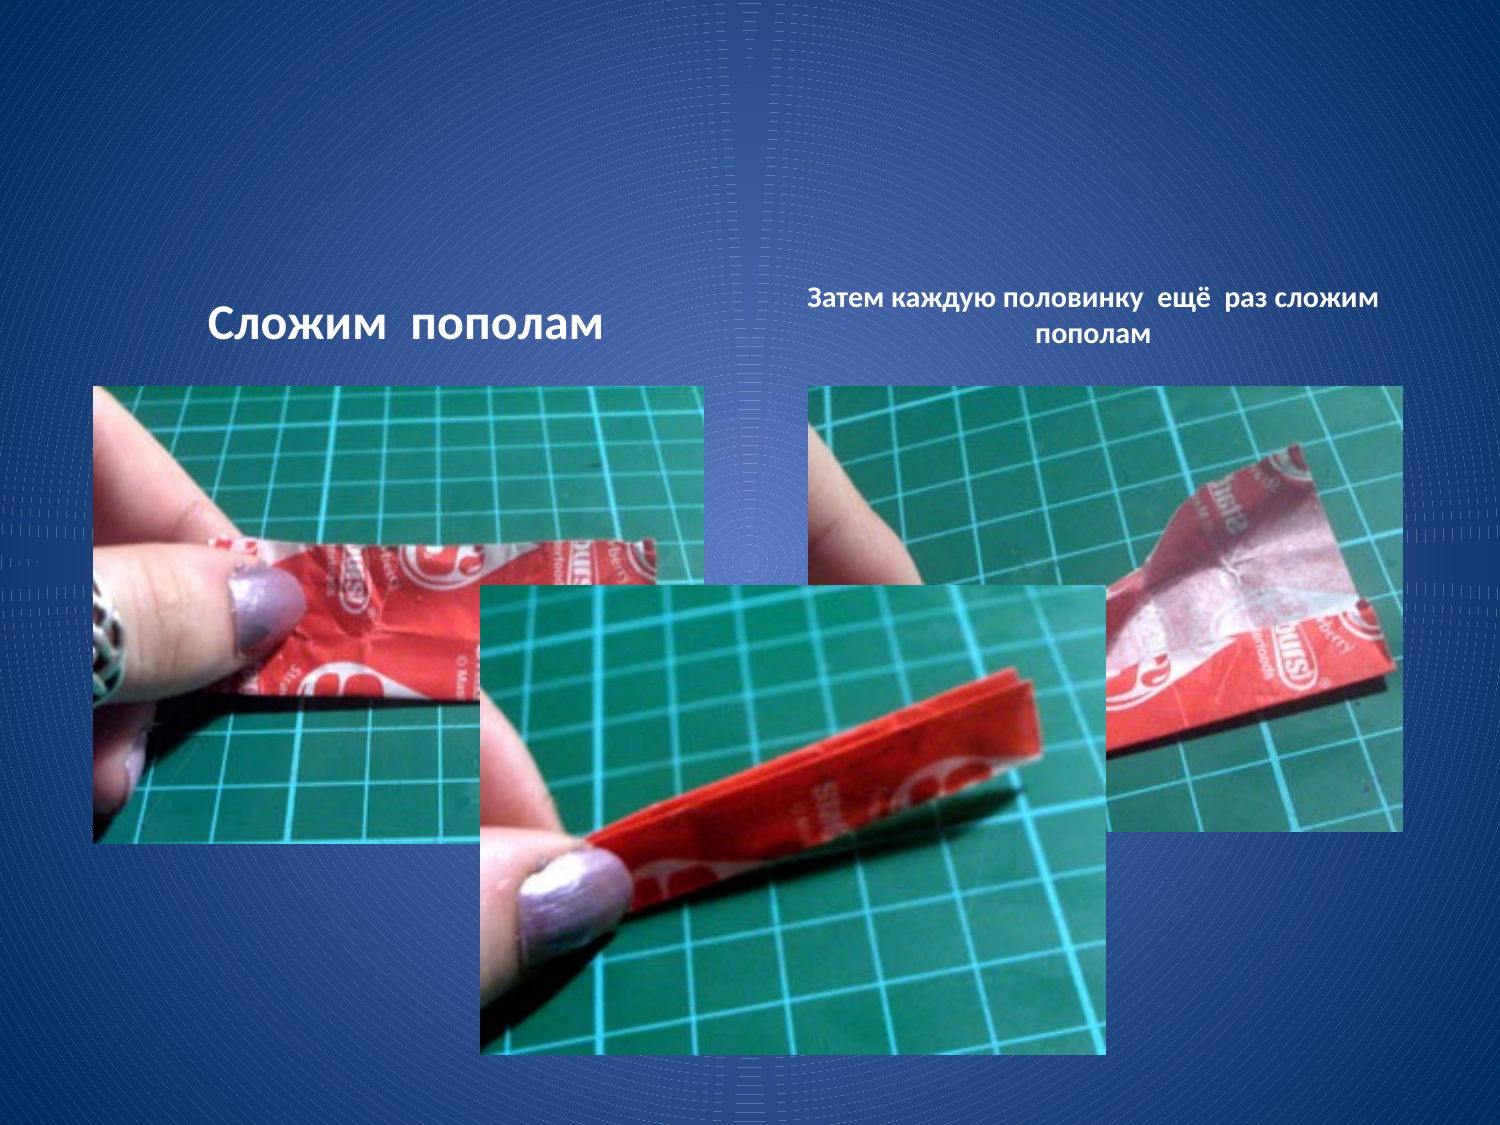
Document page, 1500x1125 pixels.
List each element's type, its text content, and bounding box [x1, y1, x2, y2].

picture [480, 585, 1106, 1055]
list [93, 386, 704, 844]
list Затем каждую половинку ещё раз сложим пополам [761, 251, 1425, 357]
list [808, 386, 1403, 833]
list Сложим пополам [75, 251, 738, 357]
